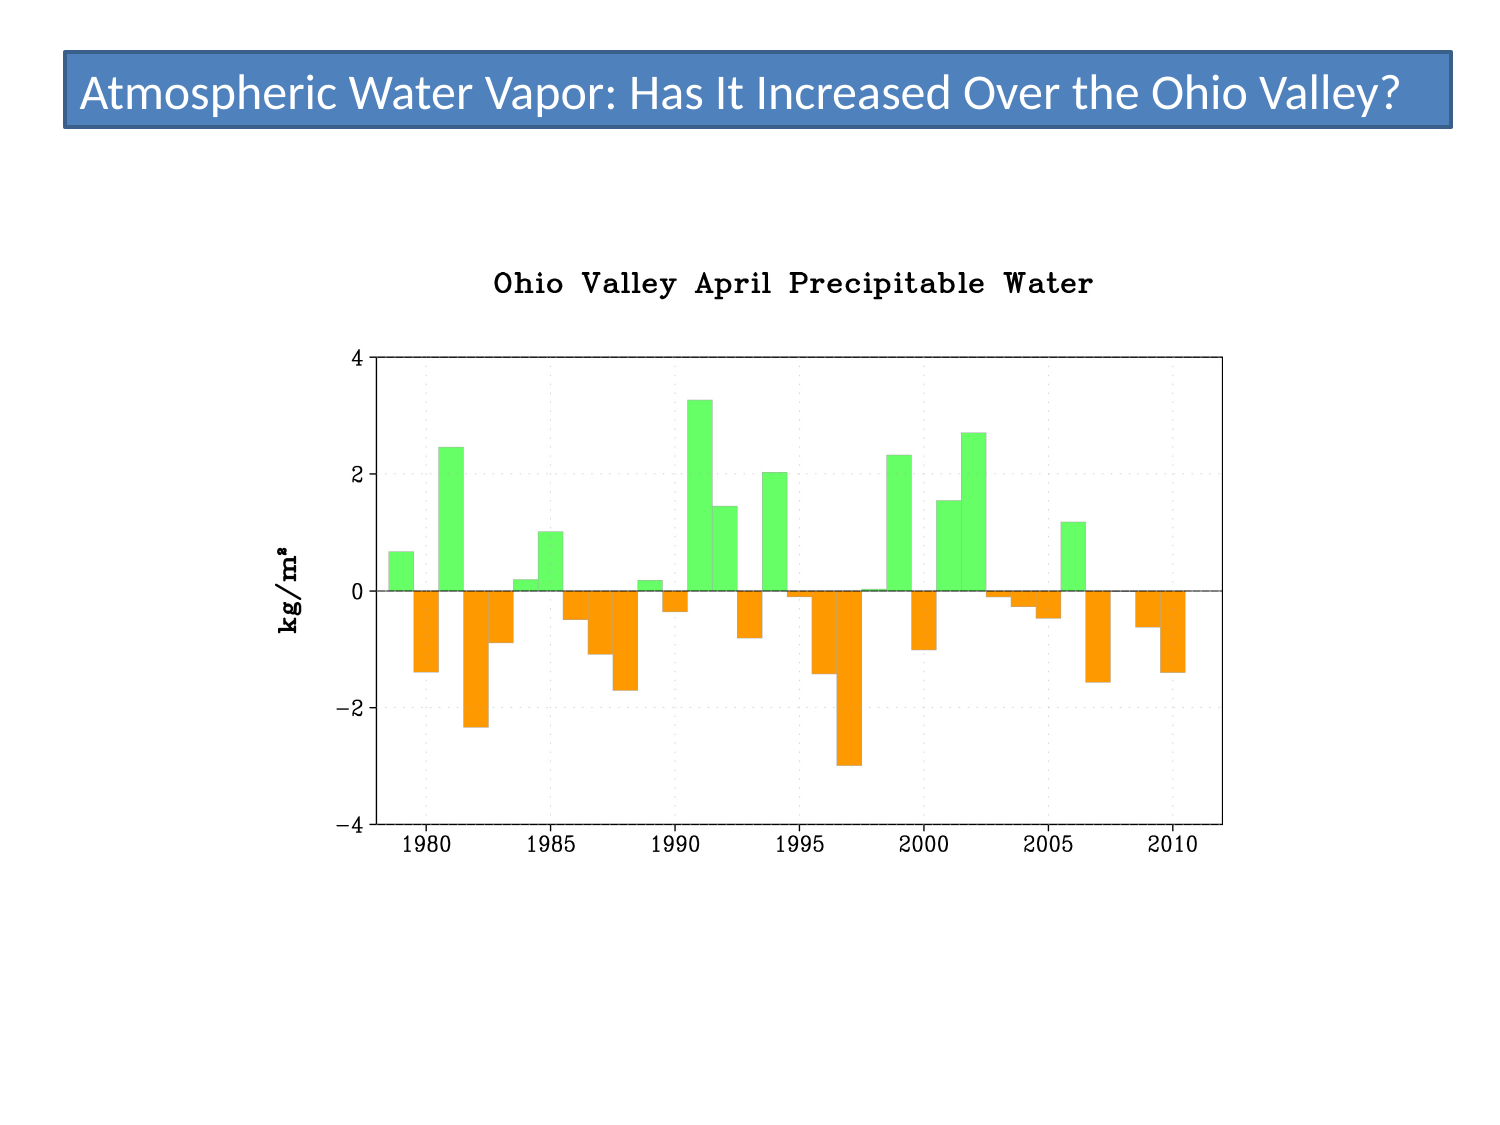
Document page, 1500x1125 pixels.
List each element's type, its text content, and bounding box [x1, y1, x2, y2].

text_box Atmospheric Water Vapor: Has It Increased Over the Ohio Valley? [63, 50, 1453, 129]
picture [274, 272, 1224, 853]
